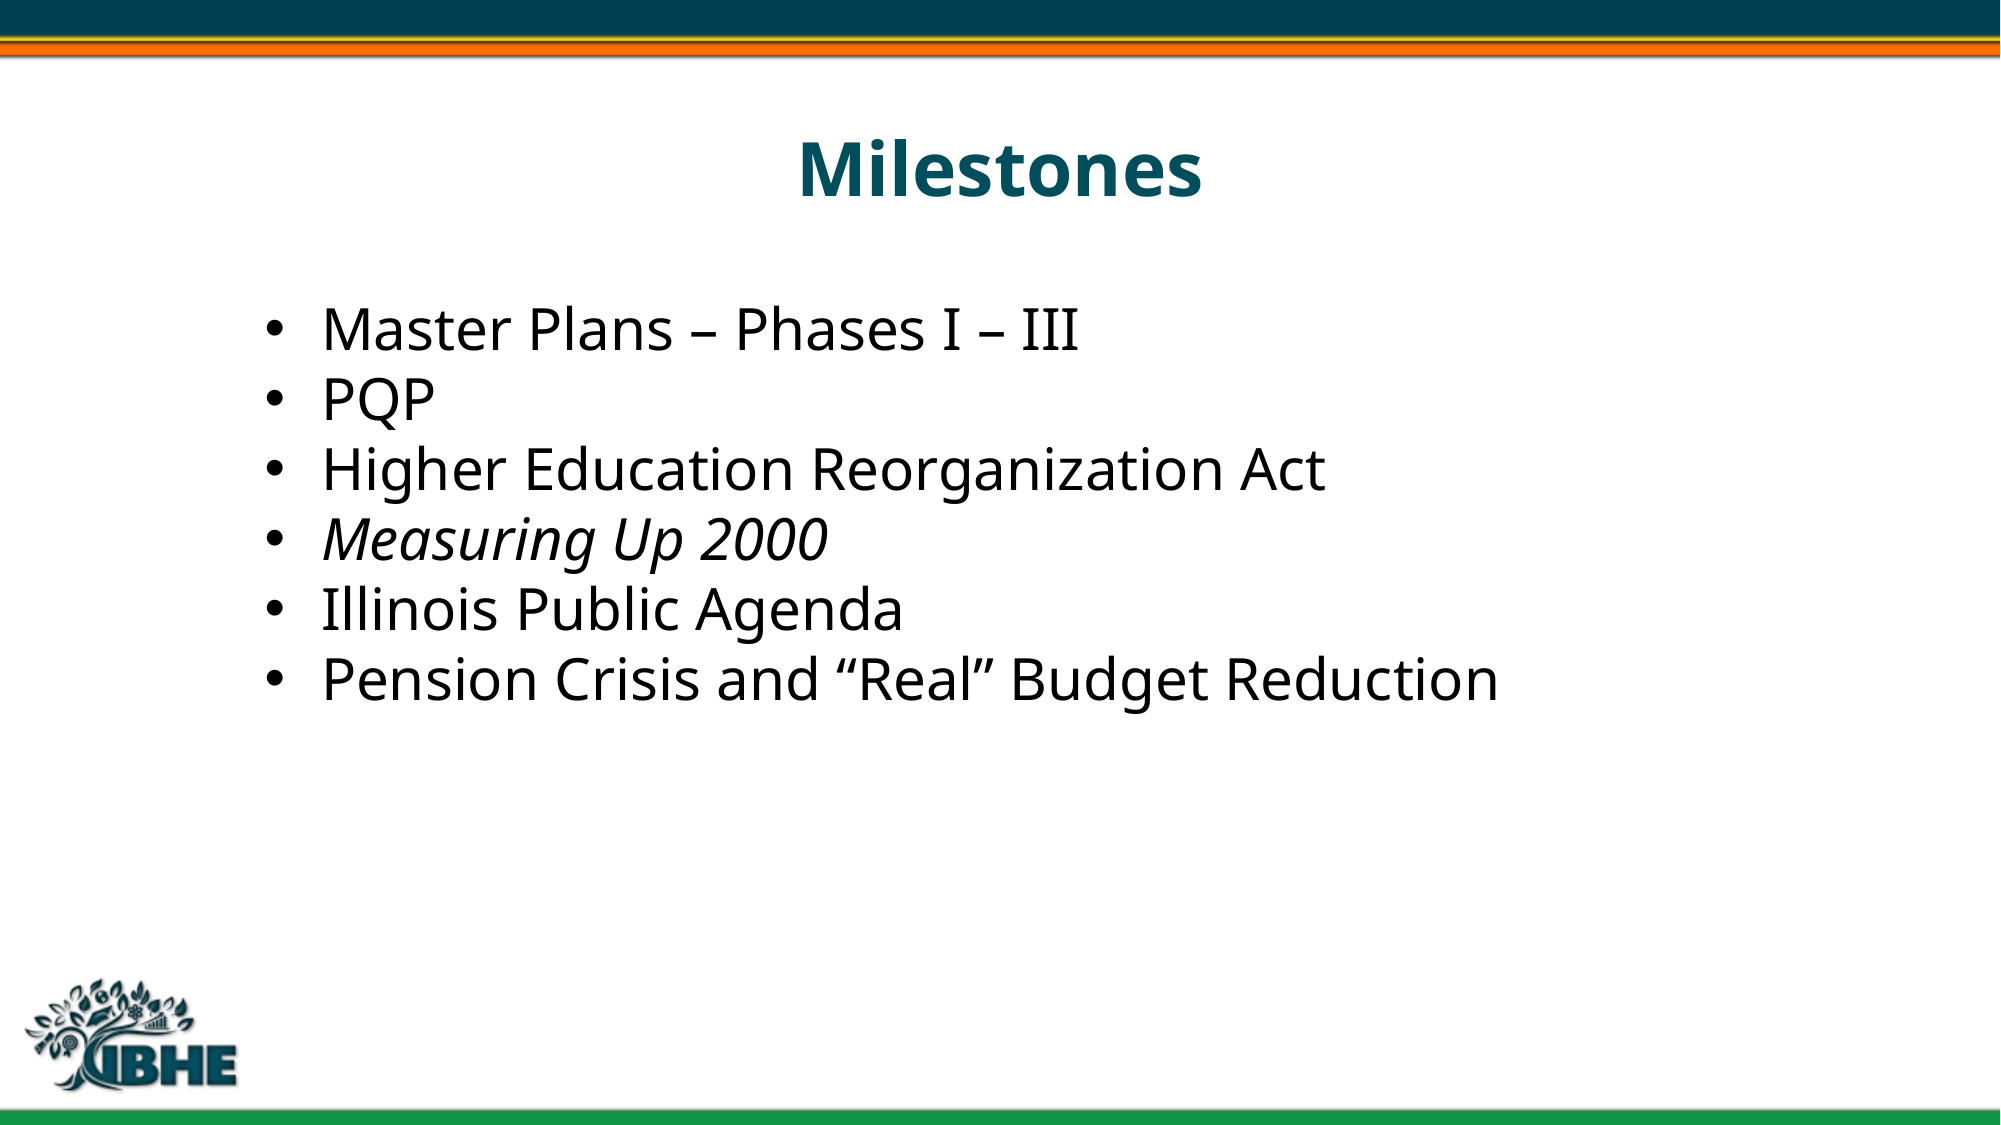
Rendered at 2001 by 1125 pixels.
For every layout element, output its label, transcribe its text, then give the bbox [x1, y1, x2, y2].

title Milestones [0, 59, 2000, 285]
picture [0, 35, 2001, 1125]
text_box Master Plans – Phases I – III PQP Higher Education Reorganization Act Measuring Up 2000 Illinois Public Agenda Pension Crisis and “Real” Budget Reduction [249, 284, 1750, 720]
